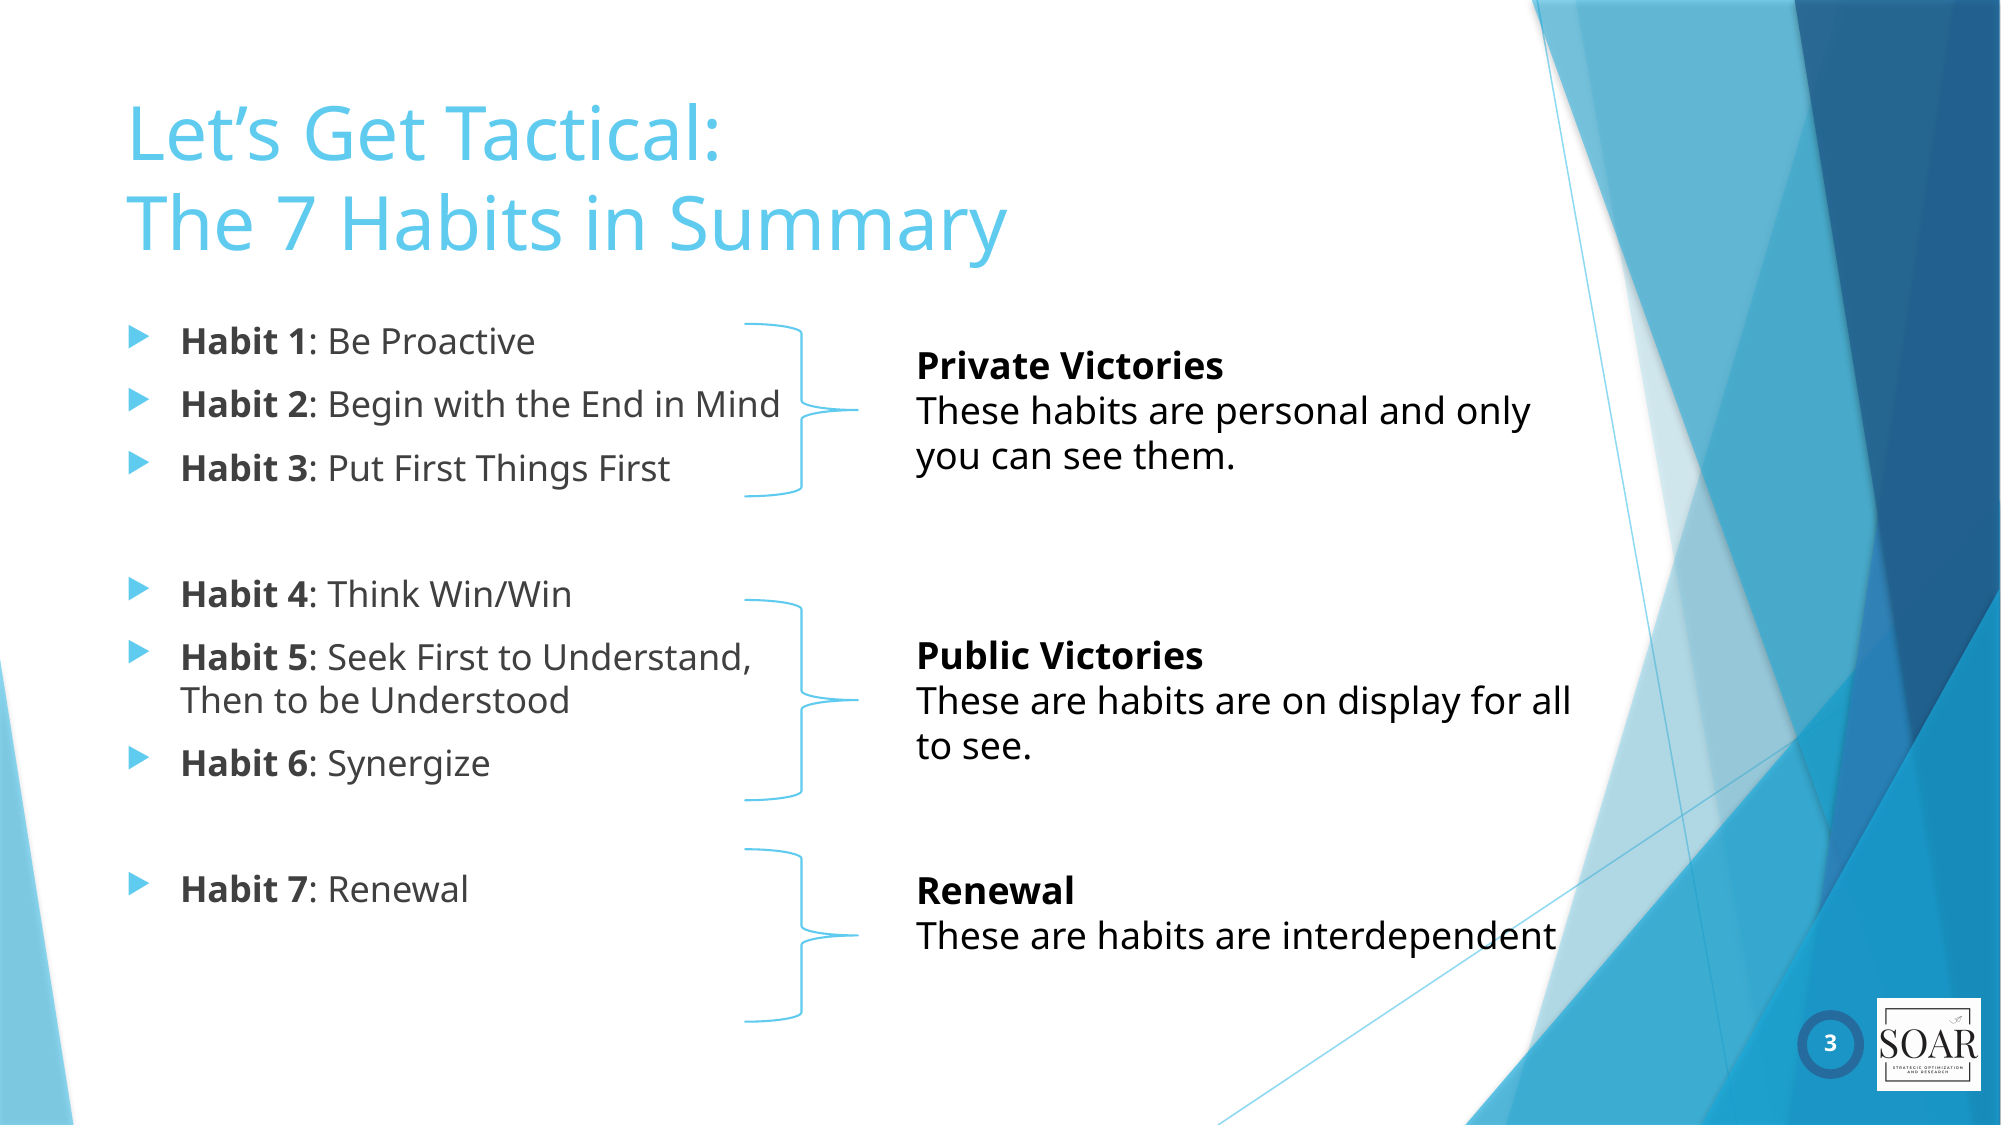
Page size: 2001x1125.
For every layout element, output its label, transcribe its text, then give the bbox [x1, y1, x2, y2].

text_box Renewal These are habits are interdependent [901, 859, 1590, 965]
title Let’s Get Tactical: The 7 Habits in Summary [111, 77, 1522, 295]
text_box Public Victories These are habits are on display for all to see. [901, 624, 1590, 775]
slide_number 3 [1774, 1014, 1887, 1075]
text_box Private Victories These habits are personal and only you can see them. [901, 334, 1590, 485]
text_box [744, 322, 859, 498]
picture [1877, 998, 1981, 1091]
list Habit 1: Be Proactive Habit 2: Begin with the End in Mind Habit 3: Put First Things First Habit 4: Think Win/Win Habit 5: Seek First to Understand, Then to be Understood Habit 6: Synergize Habit 7: Renewal [111, 311, 800, 948]
text_box [744, 598, 859, 802]
text_box [744, 848, 859, 1023]
